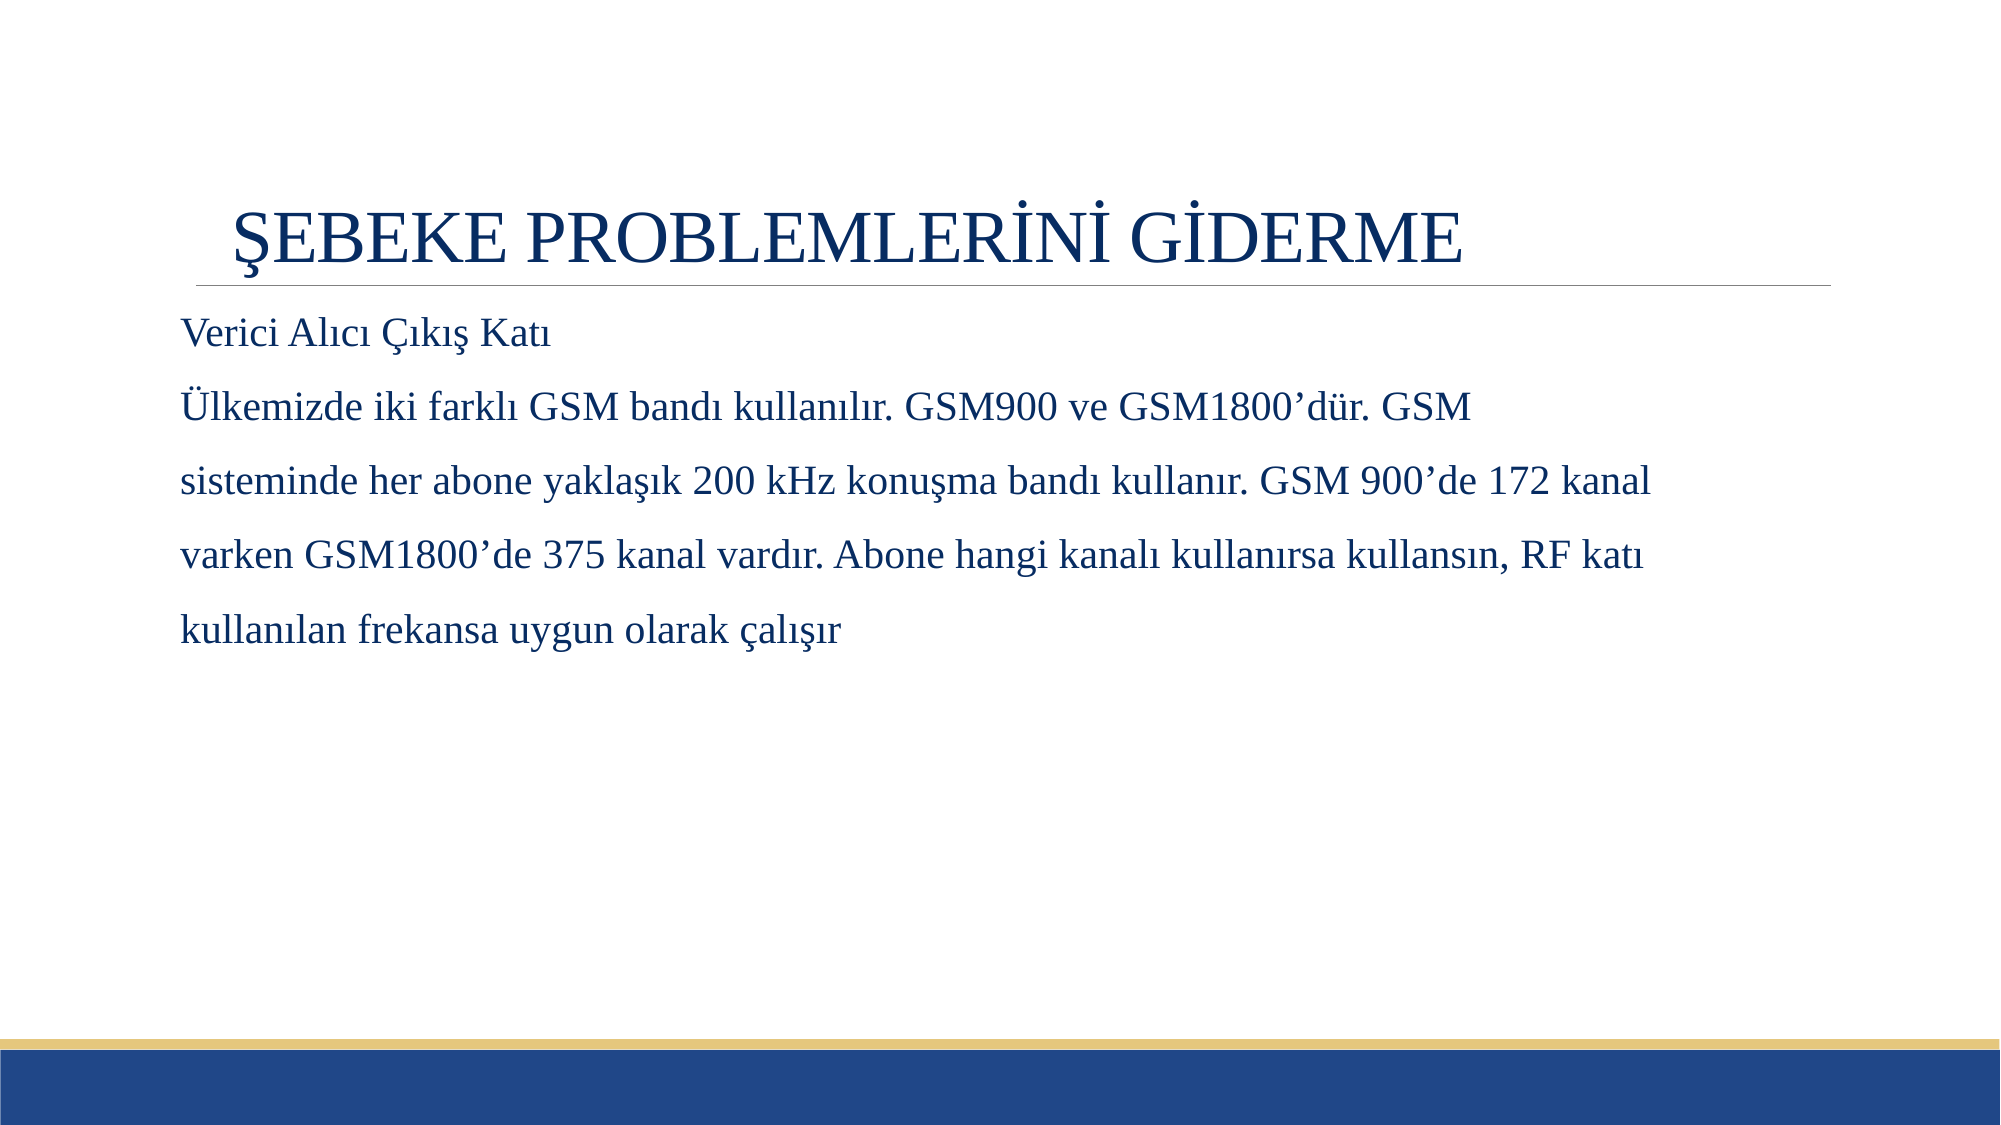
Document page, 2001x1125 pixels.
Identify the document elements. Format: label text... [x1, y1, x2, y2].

list Verici Alıcı Çıkış Katı Ülkemizde iki farklı GSM bandı kullanılır. GSM900 ve GSM1800’dür. GSM sisteminde her abone yaklaşık 200 kHz konuşma bandı kullanır. GSM 900’de 172 kanal varken GSM1800’de 375 kanal vardır. Abone hangi kanalı kullanırsa kullansın, RF katı kullanılan frekansa uygun olarak çalışır [180, 302, 1830, 963]
title ŞEBEKE PROBLEMLERİNİ GİDERME [180, 47, 1830, 285]
